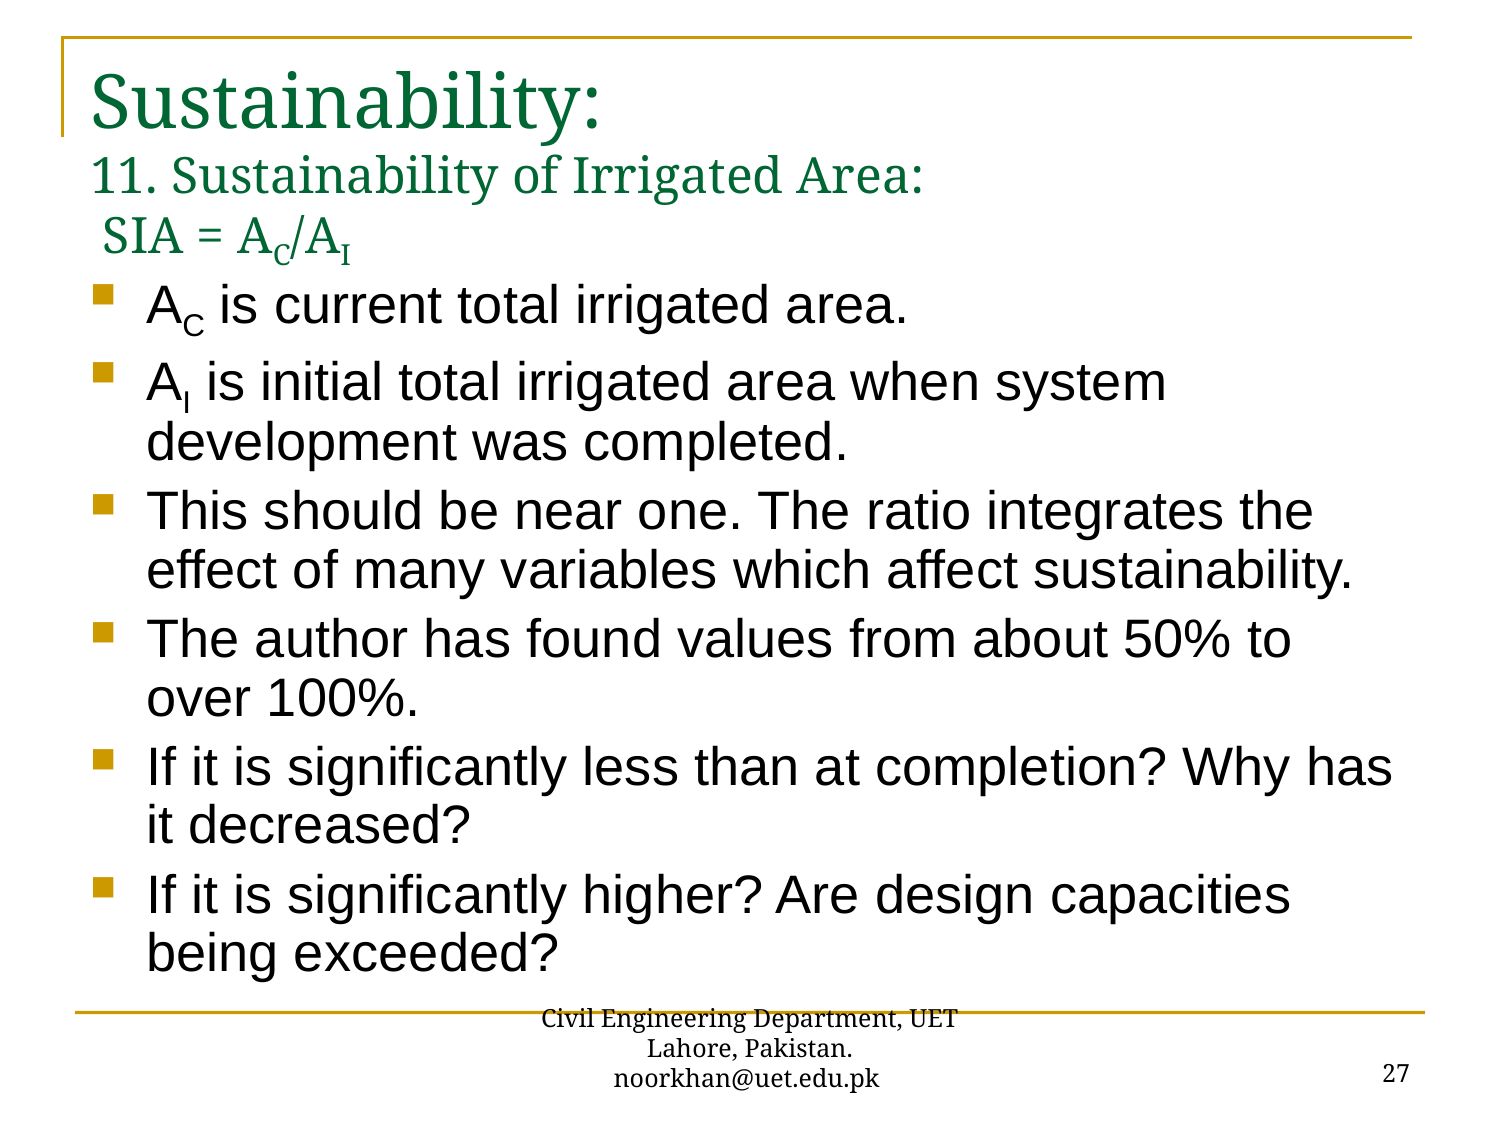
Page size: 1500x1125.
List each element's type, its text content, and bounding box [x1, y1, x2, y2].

slide_number 27 [1074, 1023, 1426, 1100]
title Sustainability: 11. Sustainability of Irrigated Area: SIA = AC/AI [74, 45, 1426, 233]
footer Civil Engineering Department, UET Lahore, Pakistan. noorkhan@uet.edu.pk [512, 1024, 988, 1101]
list AC is current total irrigated area. AI is initial total irrigated area when system development was completed. This should be near one. The ratio integrates the effect of many variables which affect sustainability. The author has found values from about 50% to over 100%. If it is significantly less than at completion? Why has it decreased? If it is significantly higher? Are design capacities being exceeded? [74, 262, 1426, 1006]
